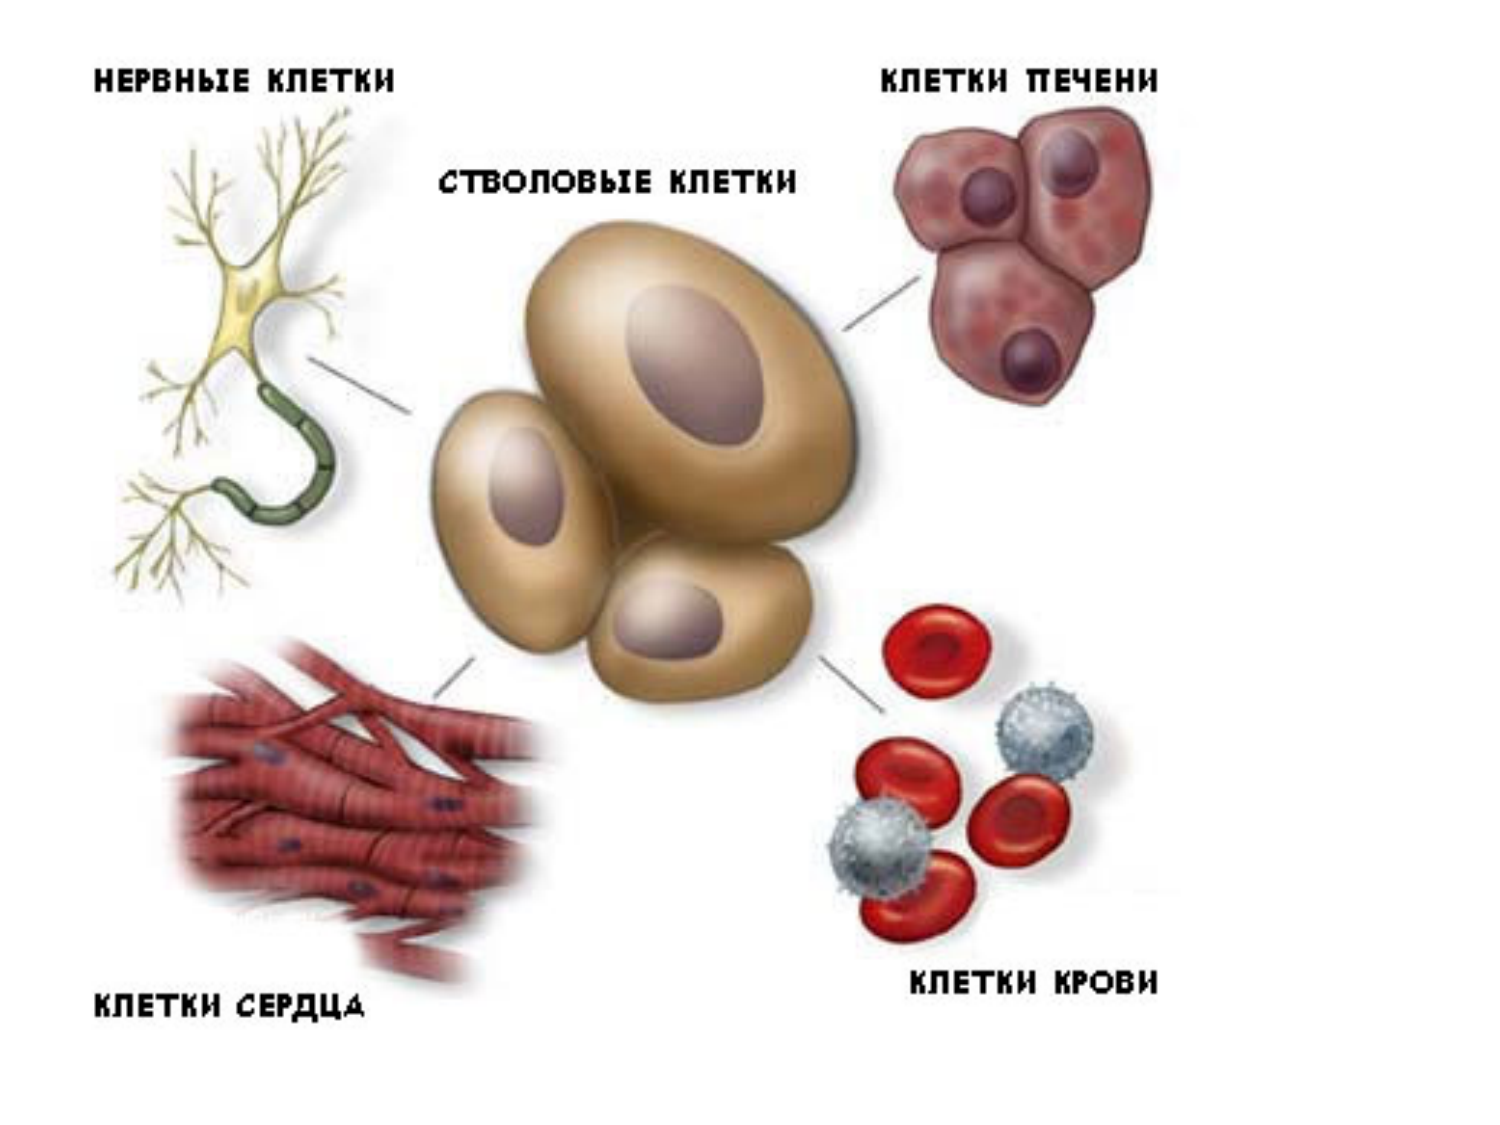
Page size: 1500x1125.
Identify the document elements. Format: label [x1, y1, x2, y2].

picture [70, 34, 1227, 1091]
